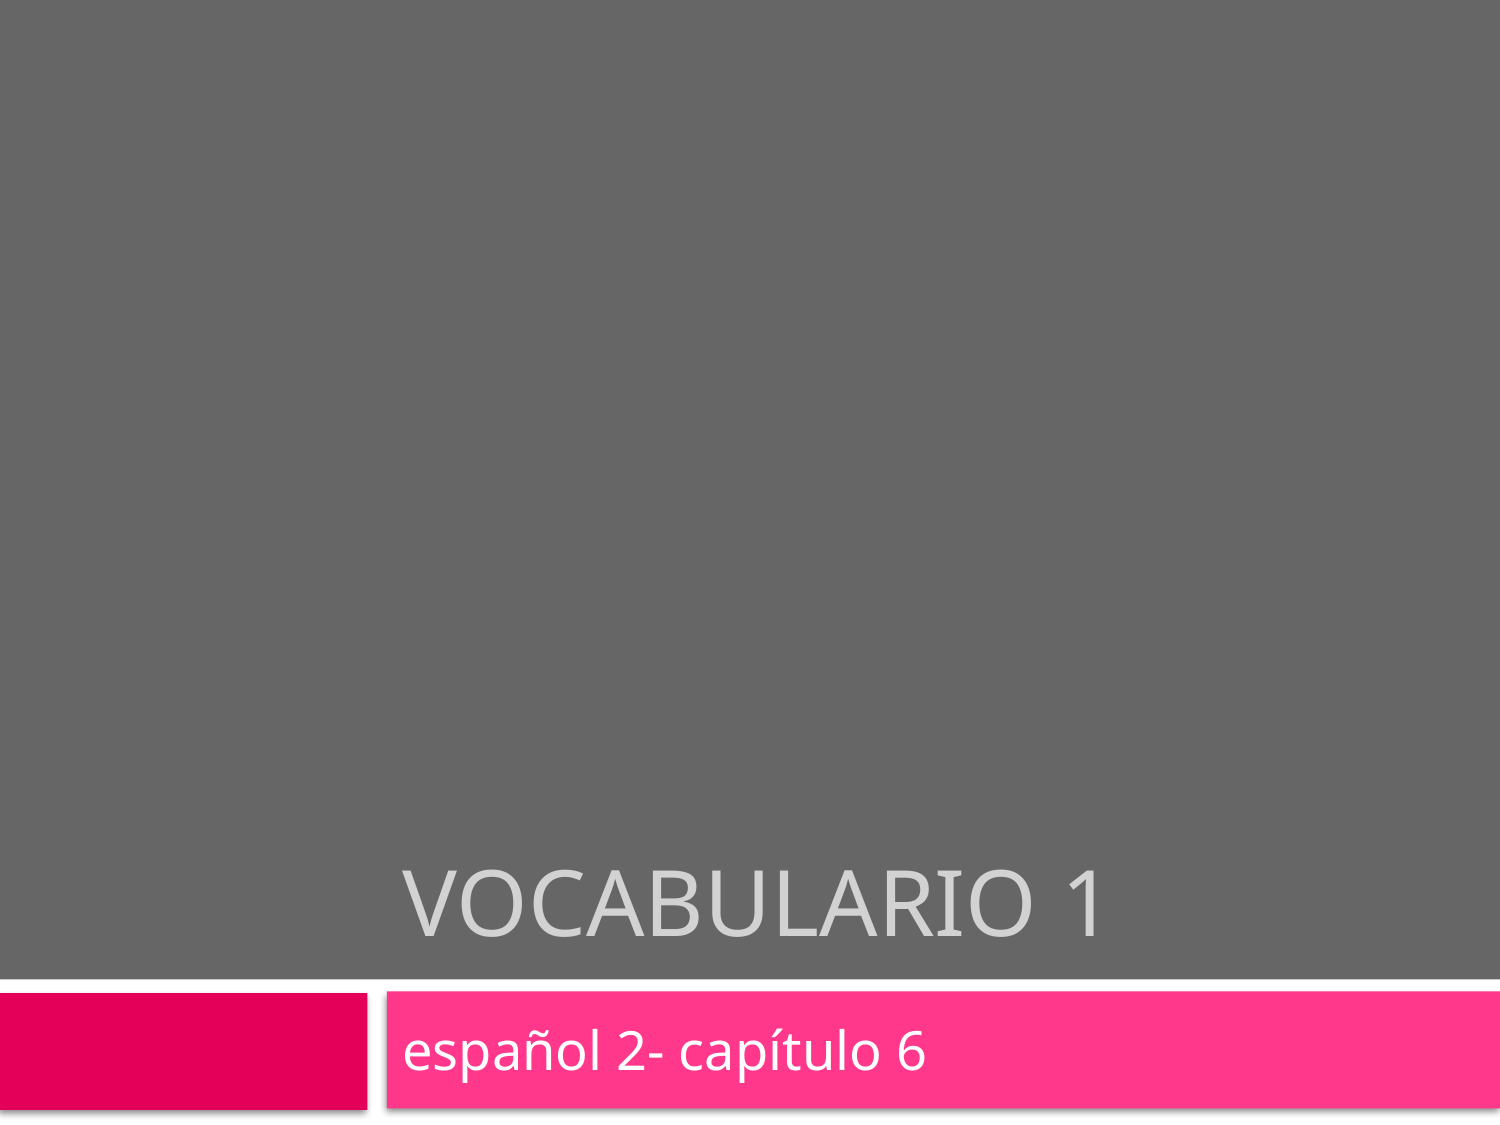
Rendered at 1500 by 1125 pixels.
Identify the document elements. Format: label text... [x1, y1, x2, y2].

title Vocabulario 1 [387, 662, 1450, 963]
subtitle español 2- capítulo 6 [387, 992, 1488, 1105]
